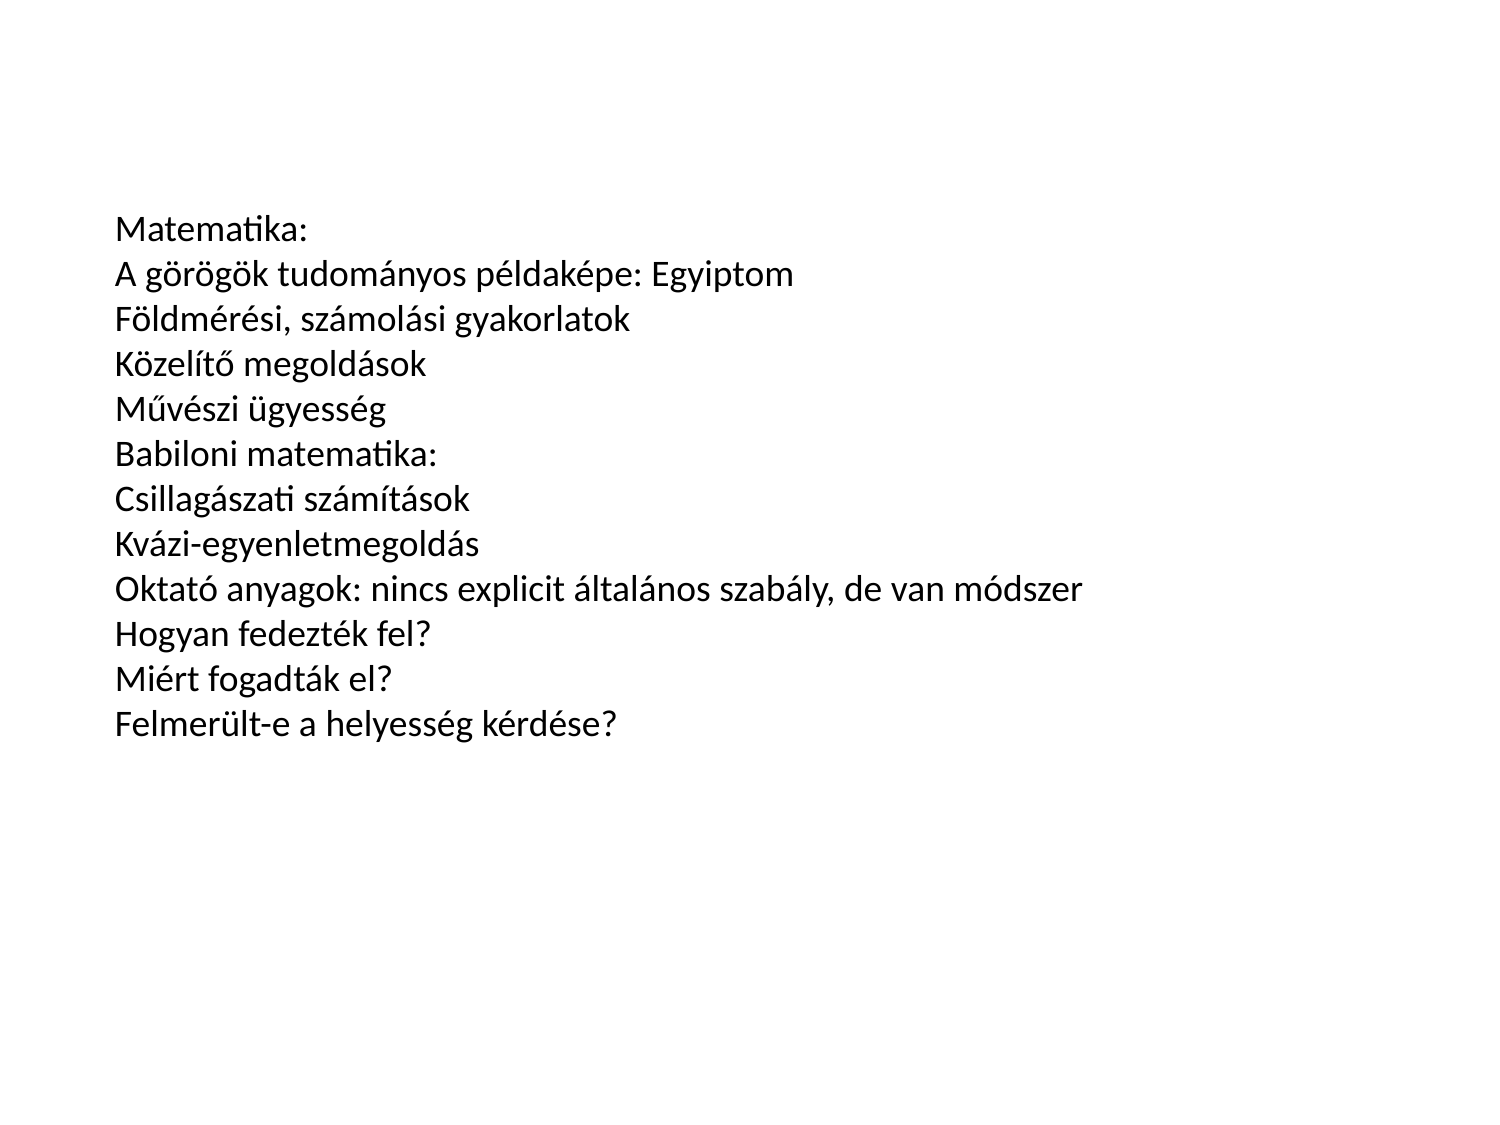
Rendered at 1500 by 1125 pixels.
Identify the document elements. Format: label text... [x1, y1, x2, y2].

text_box Matematika: A görögök tudományos példaképe: Egyiptom Földmérési, számolási gyakorlatok Közelítő megoldások Művészi ügyesség Babiloni matematika: Csillagászati számítások Kvázi-egyenletmegoldás Oktató anyagok: nincs explicit általános szabály, de van módszer Hogyan fedezték fel? Miért fogadták el? Felmerült-e a helyesség kérdése? [100, 196, 1412, 751]
